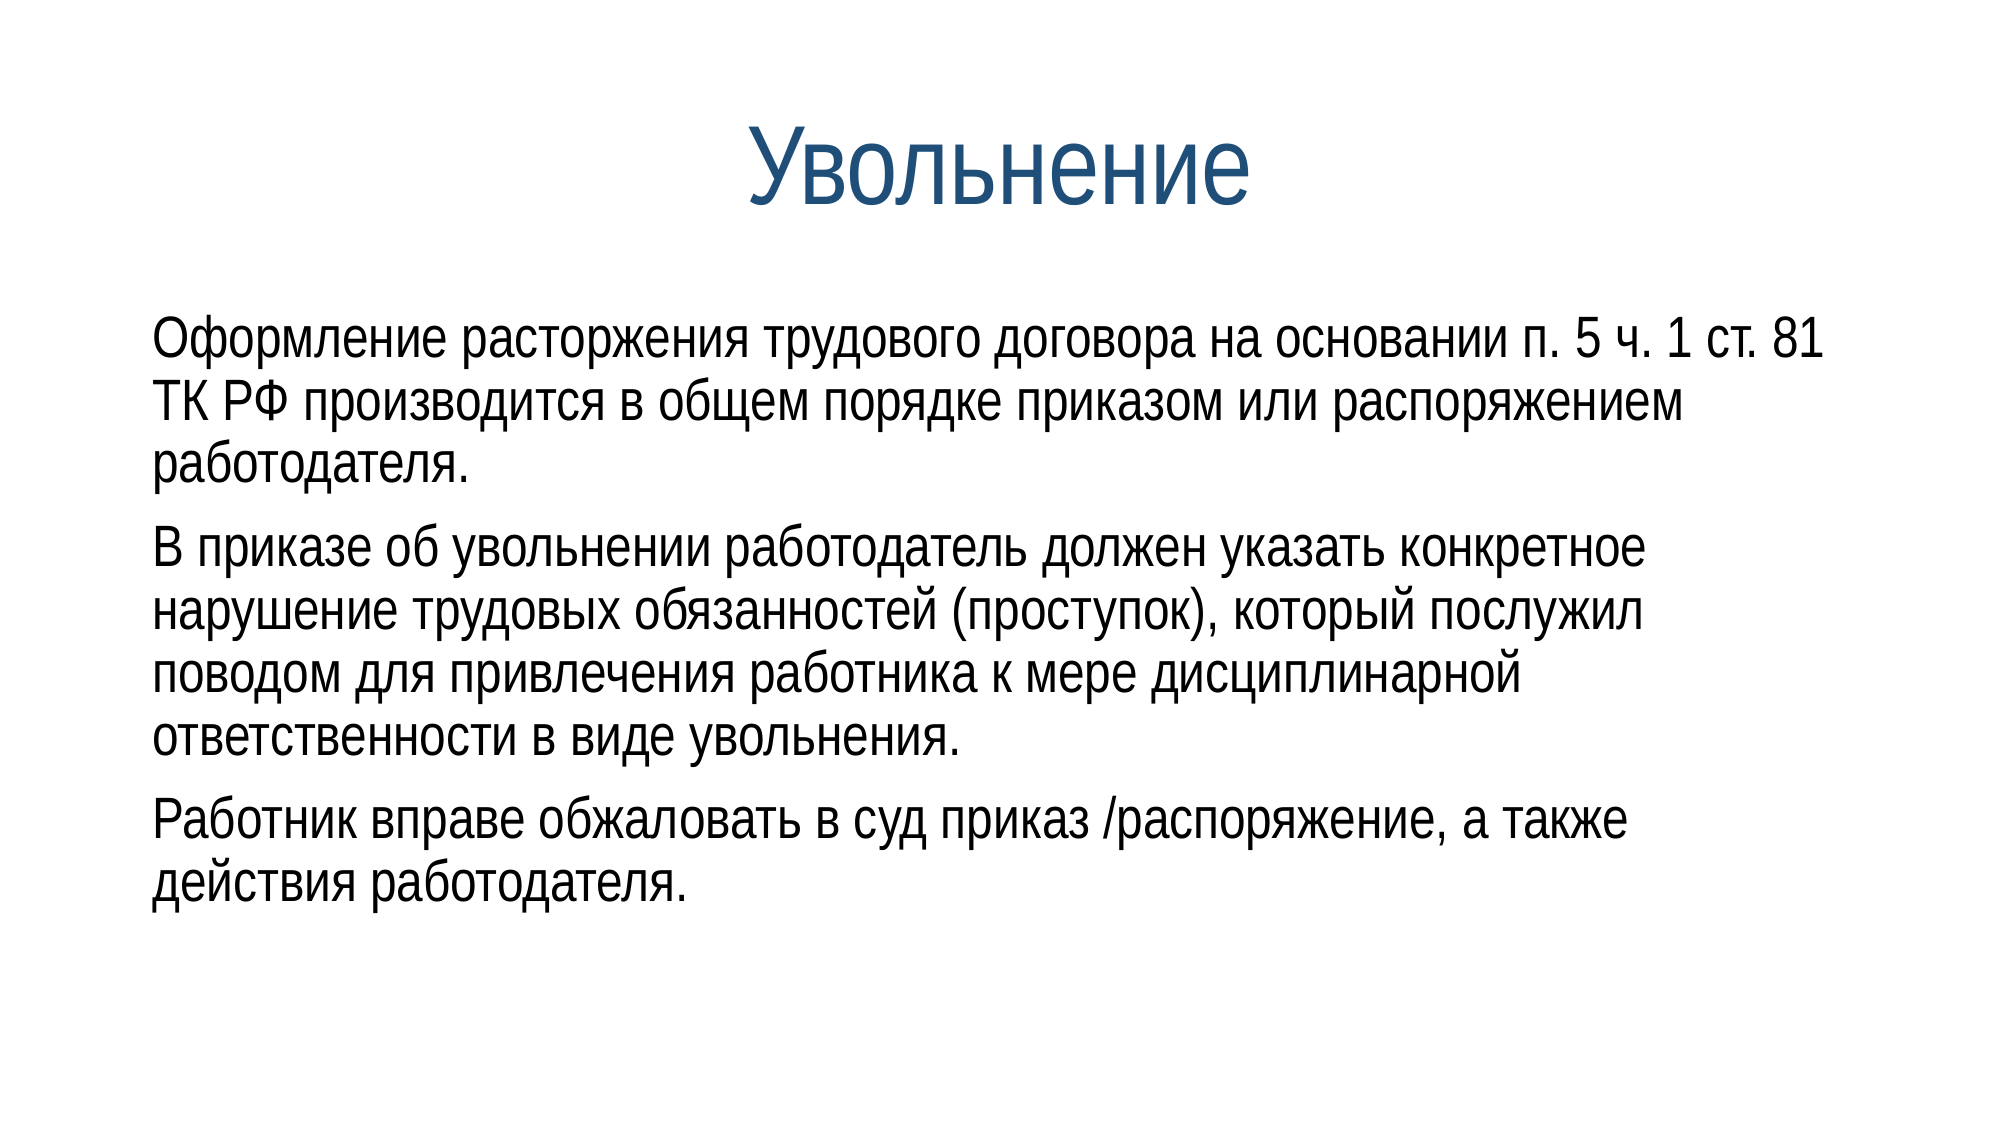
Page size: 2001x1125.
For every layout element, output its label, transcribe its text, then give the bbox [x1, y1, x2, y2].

list Оформление расторжения трудового договора на основании п. 5 ч. 1 ст. 81 ТК РФ производится в общем порядке приказом или распоряжением работодателя. В приказе об увольнении работодатель должен указать конкретное нарушение трудовых обязанностей (проступок), который послужил поводом для привлечения работника к мере дисциплинарной ответственности в виде увольнения. Работник вправе обжаловать в суд приказ /распоряжение, а также действия работодателя. [137, 299, 1863, 1014]
title Увольнение [137, 59, 1863, 278]
